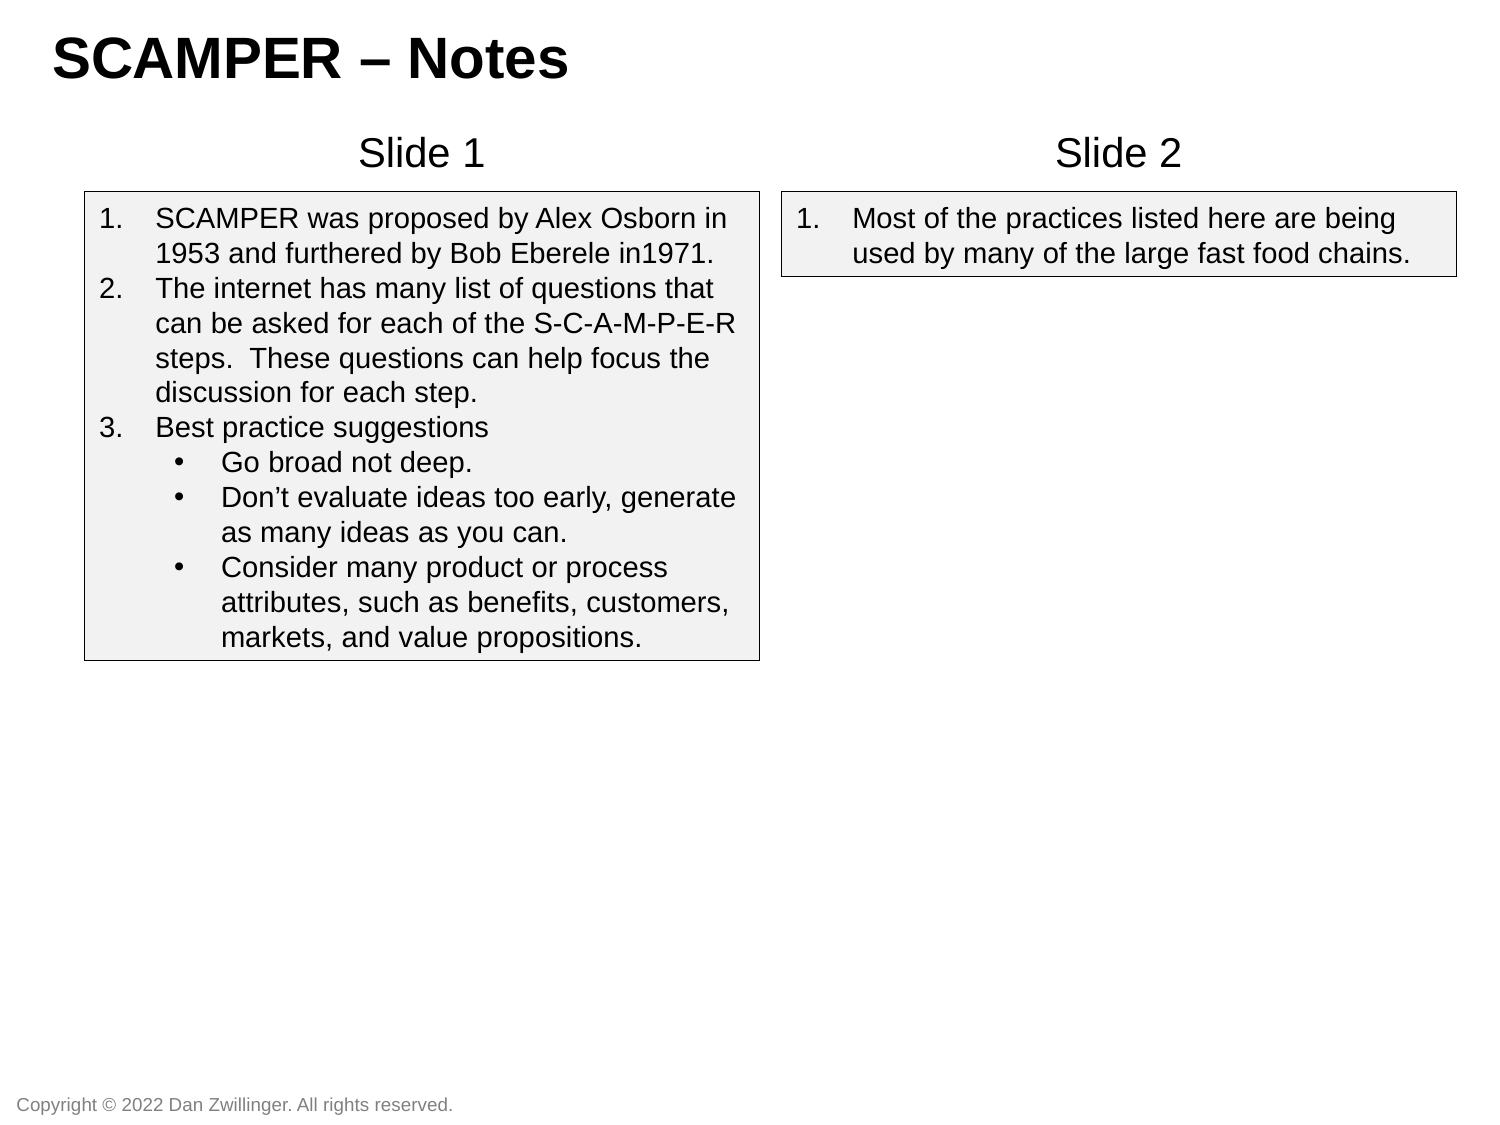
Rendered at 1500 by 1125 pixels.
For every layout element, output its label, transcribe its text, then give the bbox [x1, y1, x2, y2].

text_box Slide 1 [84, 118, 760, 184]
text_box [315, 327, 466, 479]
text_box Most of the practices listed here are being used by many of the large fast food chains. [781, 191, 1457, 277]
text_box SCAMPER – Notes [37, 12, 1461, 98]
text_box SCAMPER was proposed by Alex Osborn in 1953 and furthered by Bob Eberele in1971. The internet has many list of questions that can be asked for each of the S-C-A-M-P-E-R steps. These questions can help focus the discussion for each step. Best practice suggestions Go broad not deep. Don’t evaluate ideas too early, generate as many ideas as you can. Consider many product or process attributes, such as benefits, customers, markets, and value propositions. [84, 191, 760, 661]
text_box Copyright © 2022 Dan Zwillinger. All rights reserved. [1, 1085, 469, 1123]
text_box Slide 2 [781, 118, 1457, 184]
